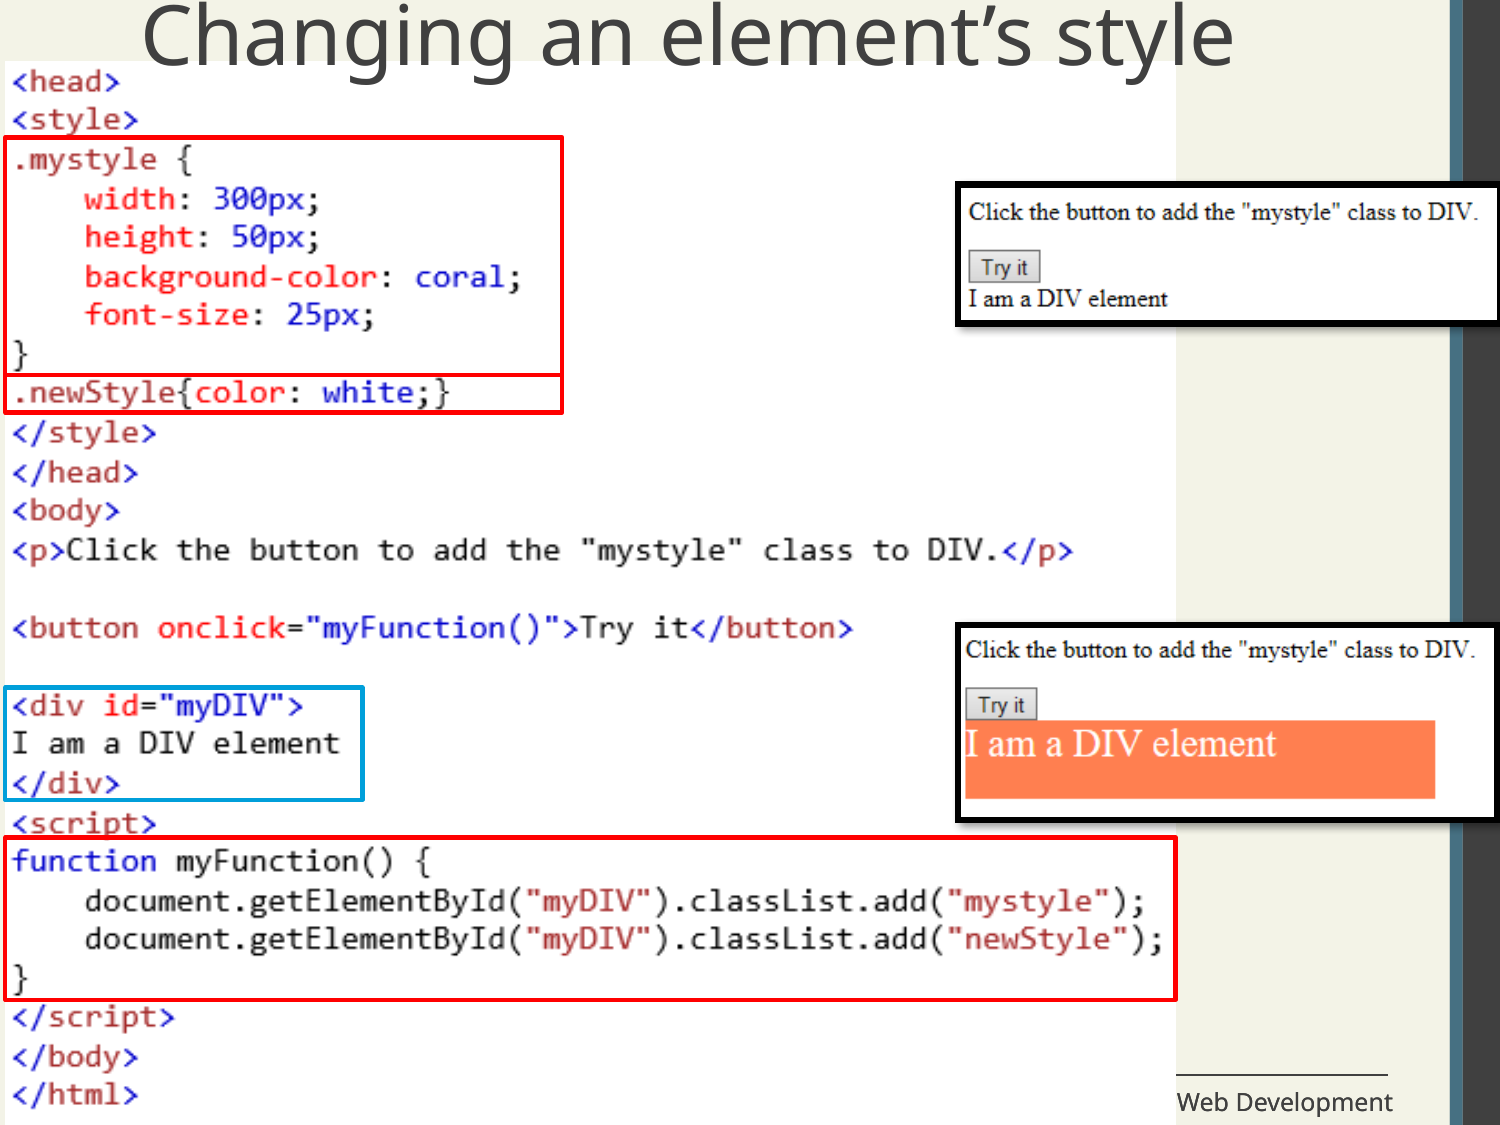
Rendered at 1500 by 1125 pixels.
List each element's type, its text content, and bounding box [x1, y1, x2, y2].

picture [8, 691, 359, 797]
title Changing an element’s style [125, 0, 1400, 143]
picture [5, 61, 1498, 1125]
